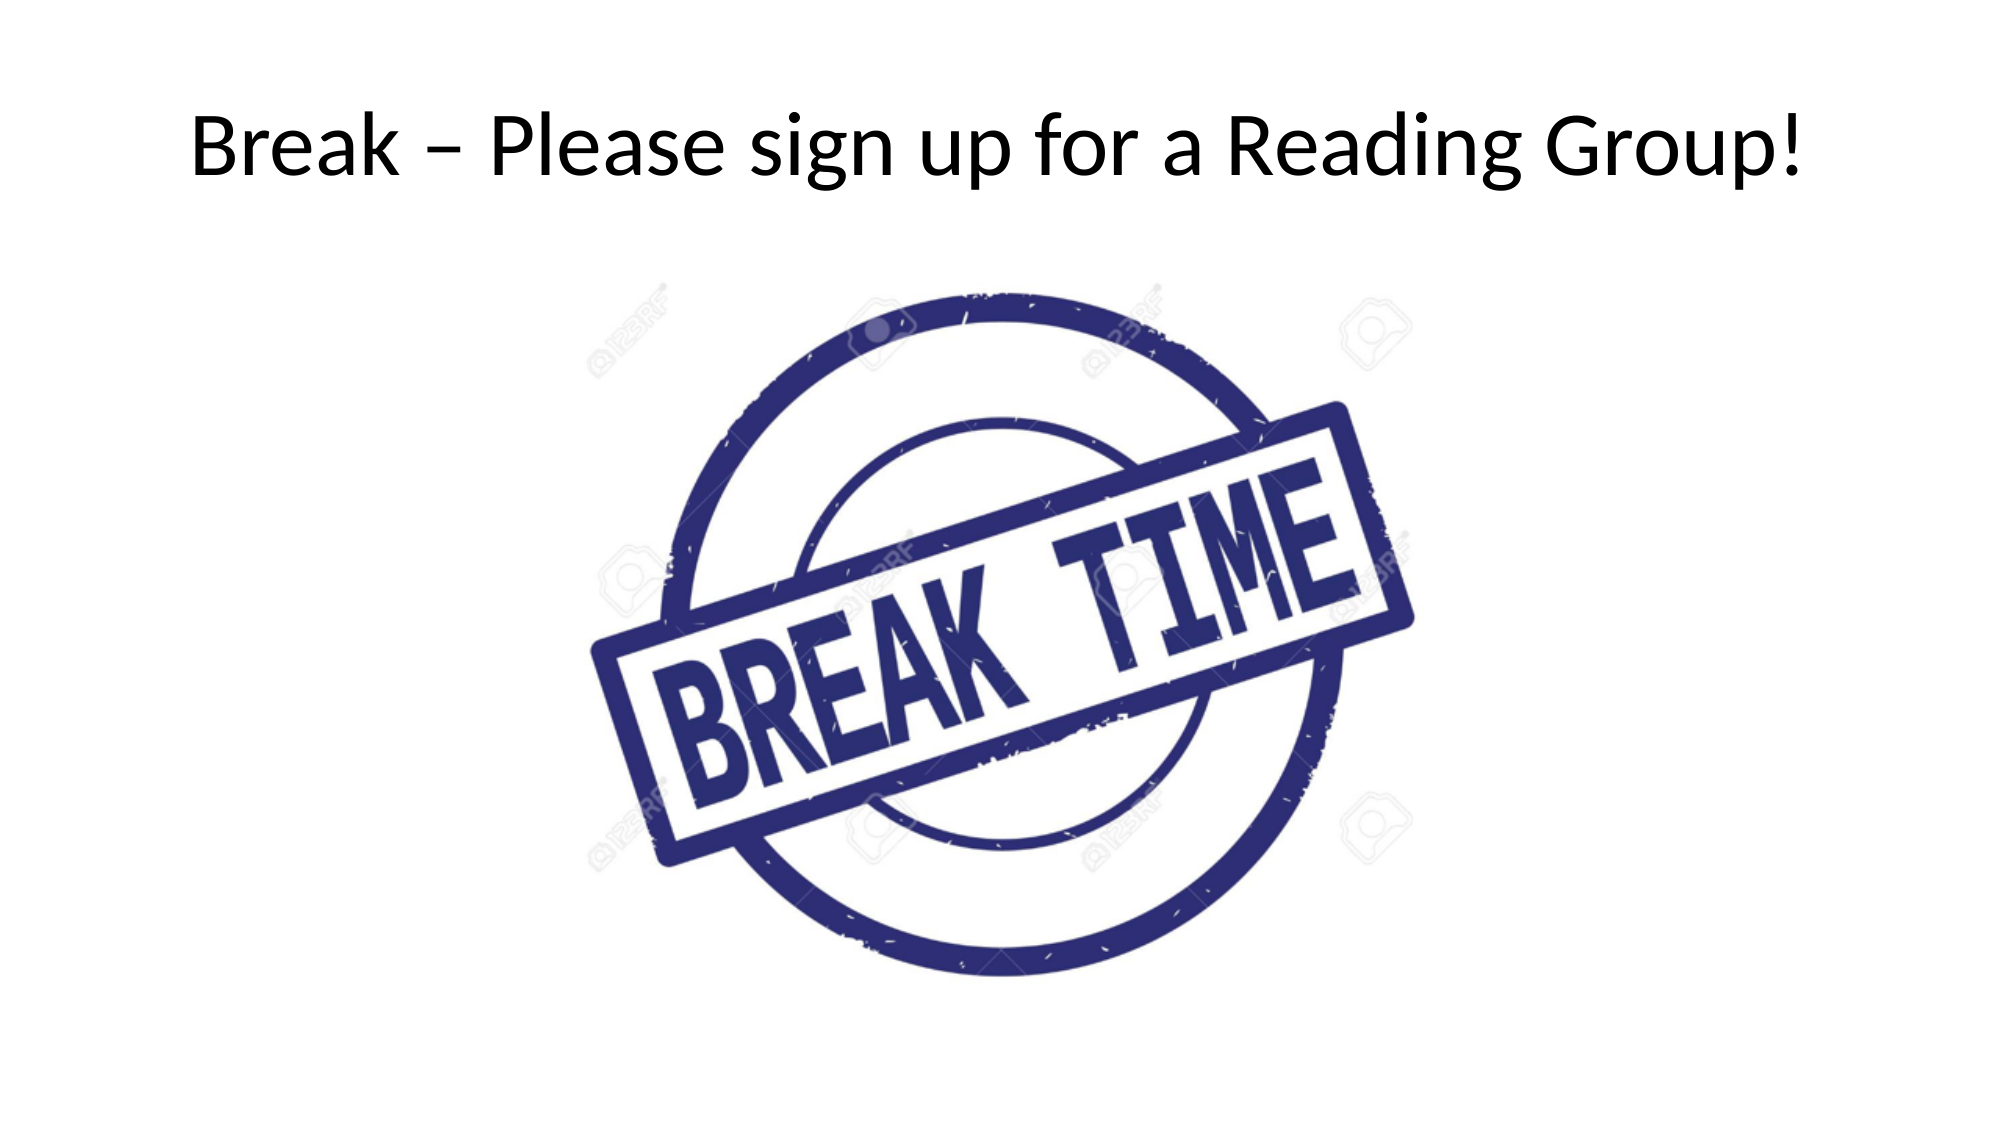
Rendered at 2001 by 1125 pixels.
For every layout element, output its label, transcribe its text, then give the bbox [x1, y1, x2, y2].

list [562, 262, 1438, 1006]
title Break – Please sign up for a Reading Group! [99, 45, 1900, 233]
